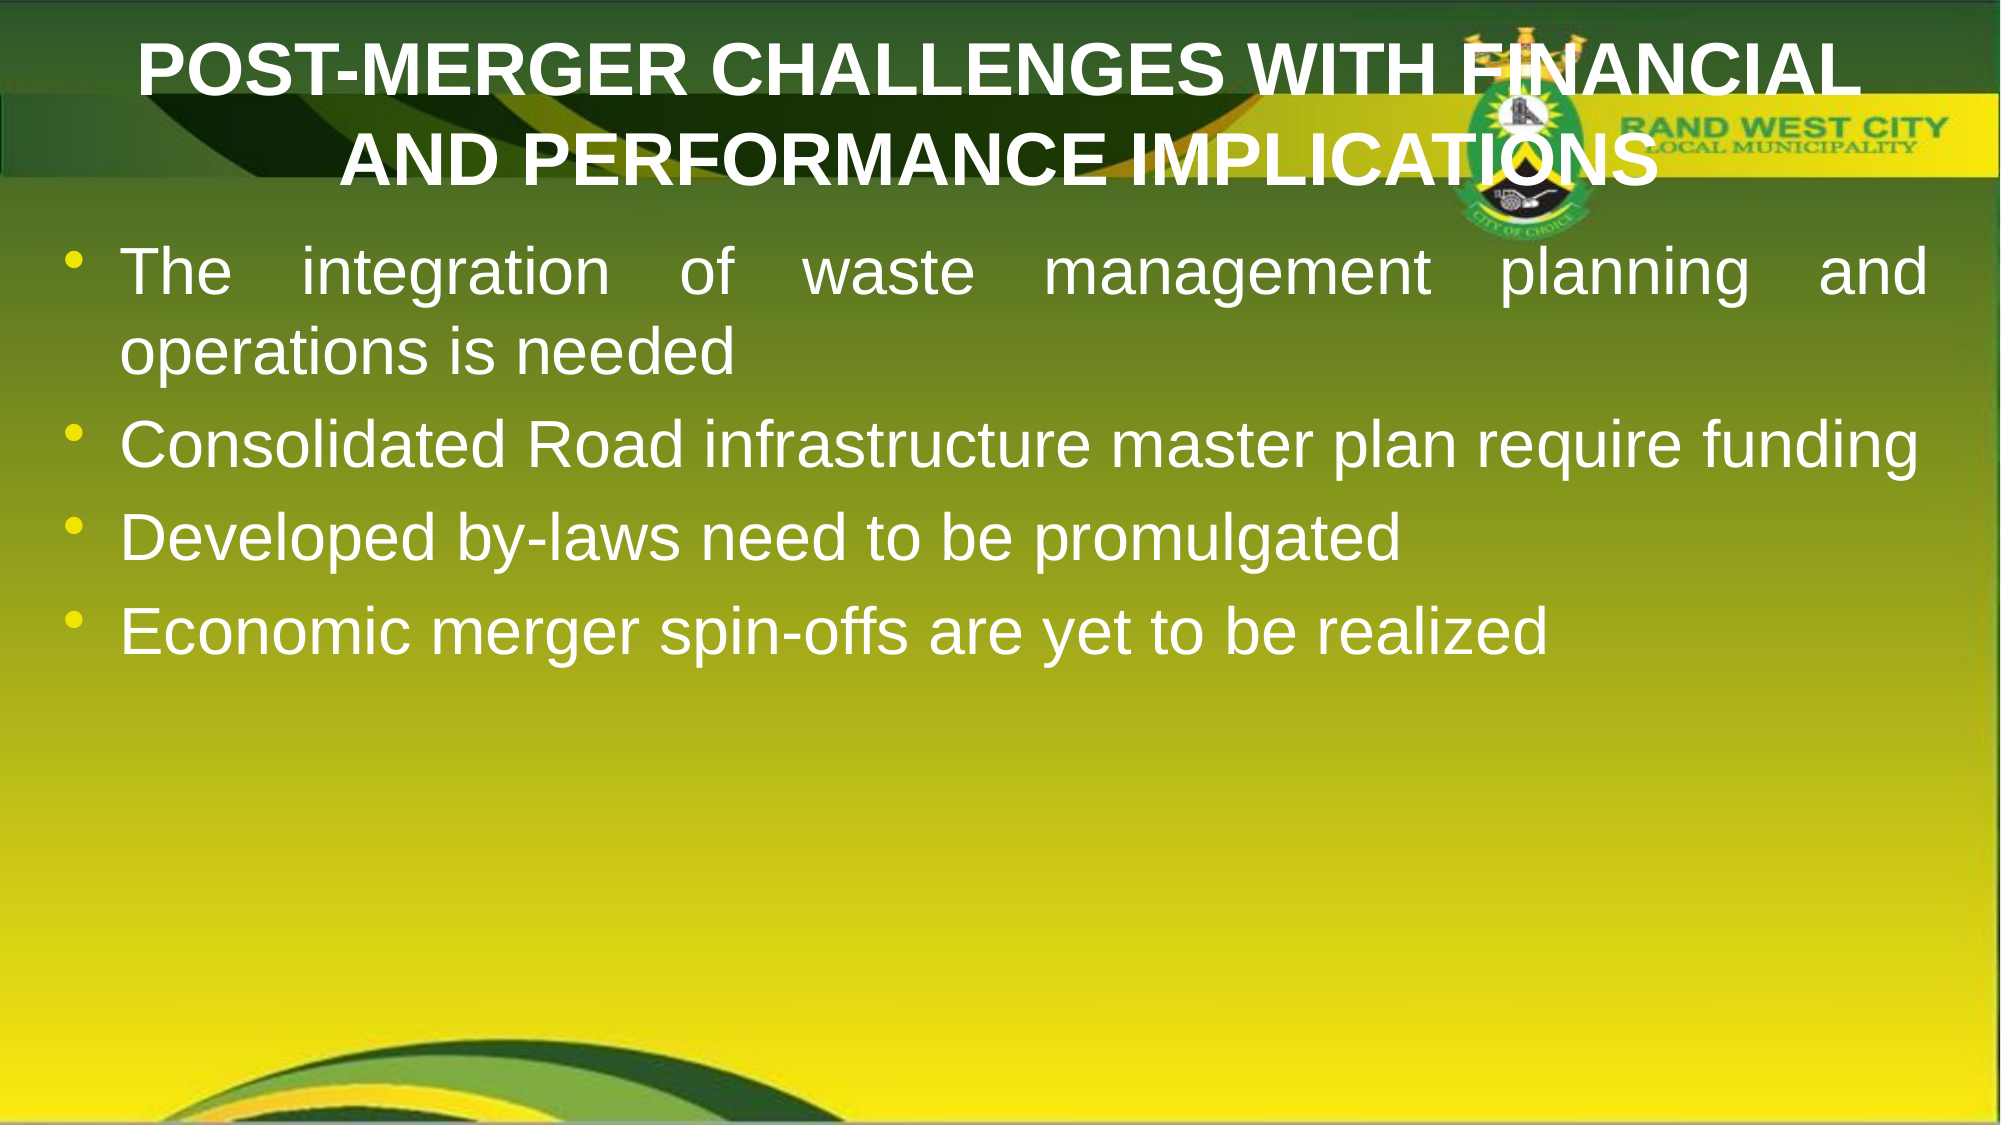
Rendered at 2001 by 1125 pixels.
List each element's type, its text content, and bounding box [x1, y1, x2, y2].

picture [0, 0, 2001, 1125]
title POST-MERGER CHALLENGES WITH FINANCIAL AND PERFORMANCE IMPLICATIONS [66, 0, 1934, 220]
list The integration of waste management planning and operations is needed Consolidated Road infrastructure master plan require funding Developed by-laws need to be promulgated Economic merger spin-offs are yet to be realized [47, 220, 1946, 1047]
